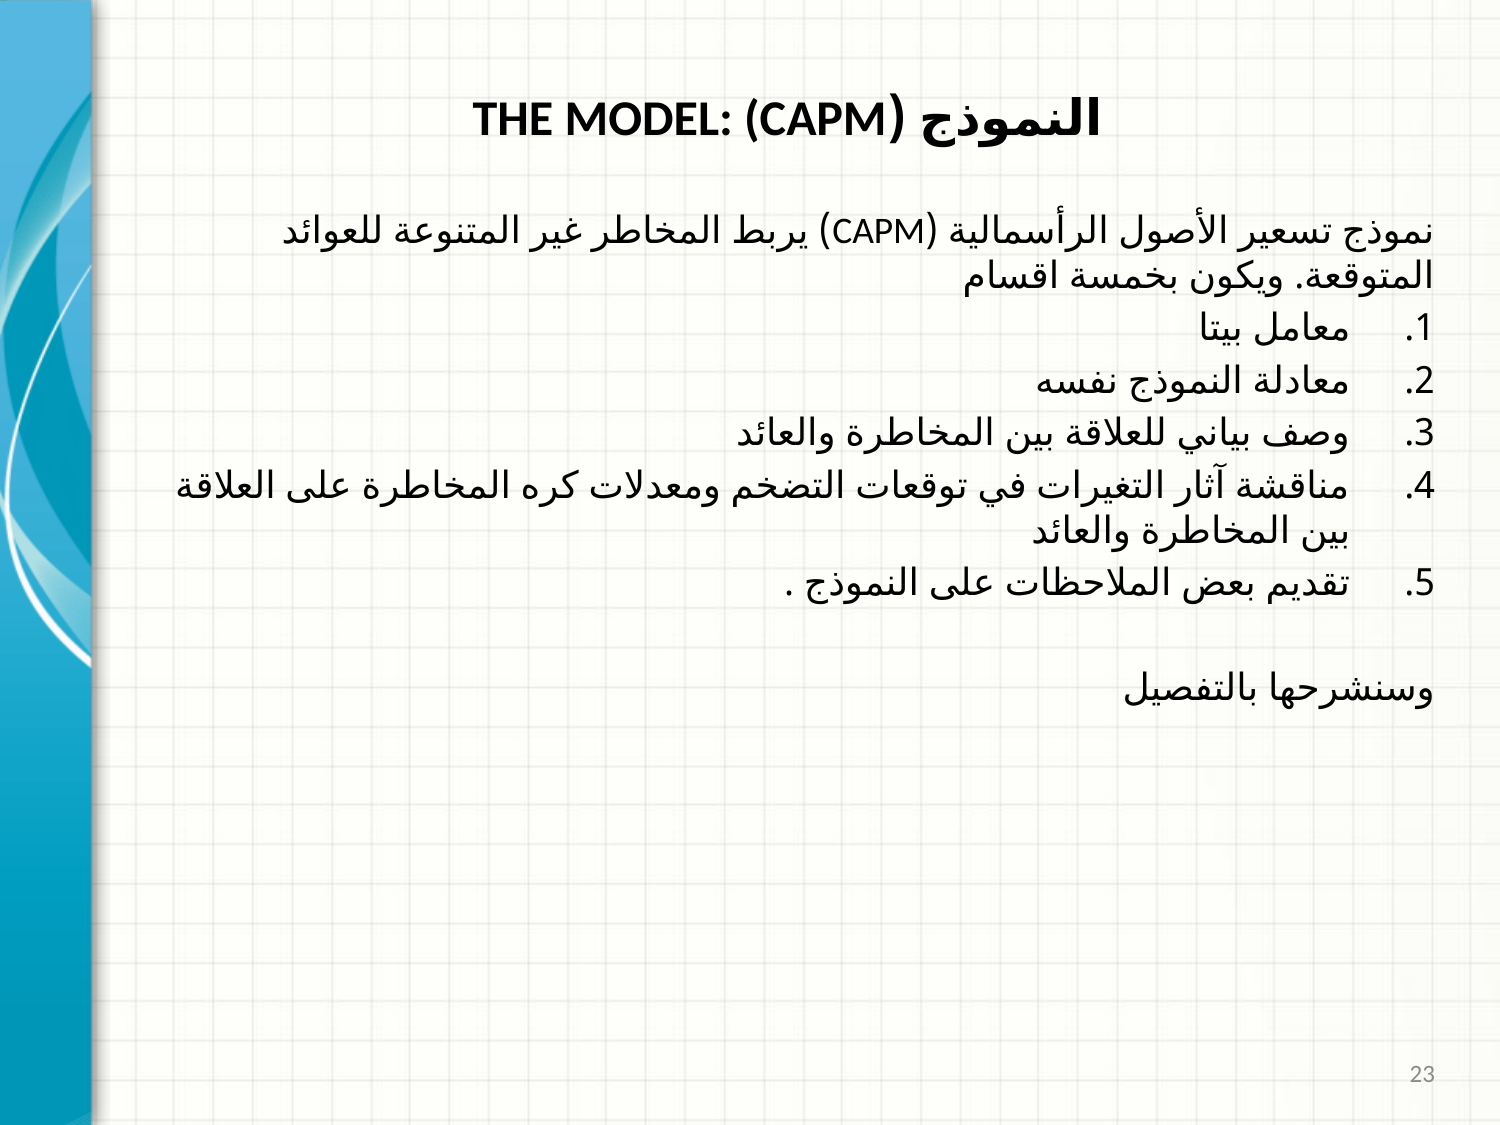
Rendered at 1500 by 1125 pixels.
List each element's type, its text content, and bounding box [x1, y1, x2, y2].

slide_number 23 [1100, 1042, 1450, 1103]
picture [0, 0, 1500, 1125]
list النموذج (THE MODEL: (CAPM نموذج تسعير الأصول الرأسمالية (CAPM) يربط المخاطر غير المتنوعة للعوائد المتوقعة. ويكون بخمسة اقسام معامل بيتا معادلة النموذج نفسه وصف بياني للعلاقة بين المخاطرة والعائد مناقشة آثار التغيرات في توقعات التضخم ومعدلات كره المخاطرة على العلاقة بين المخاطرة والعائد تقديم بعض الملاحظات على النموذج . وسنشرحها بالتفصيل [125, 78, 1450, 967]
